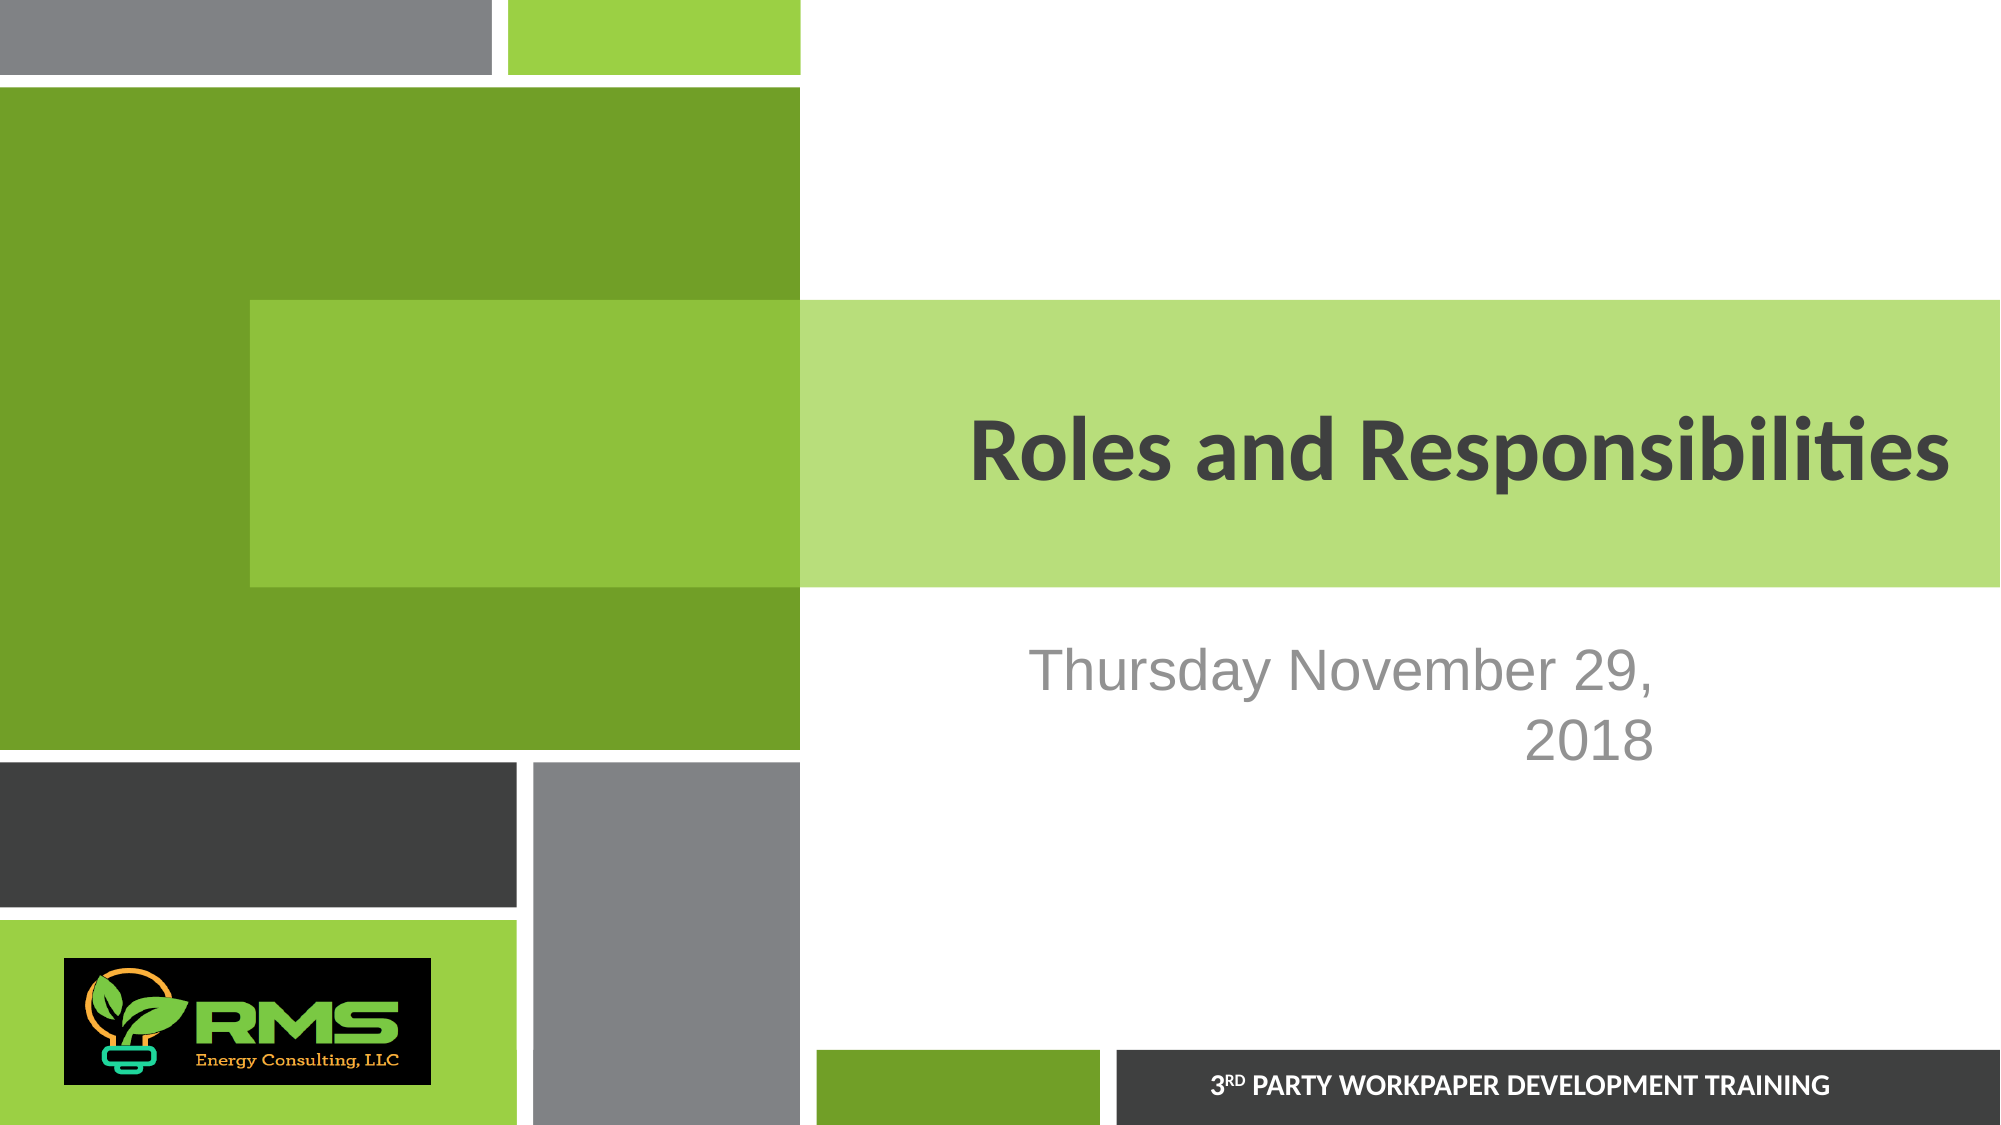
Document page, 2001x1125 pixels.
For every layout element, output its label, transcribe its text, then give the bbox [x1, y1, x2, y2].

subtitle Thursday November 29, 2018 [938, 624, 1670, 1013]
title Roles and Responsibilities [283, 321, 1967, 567]
picture [64, 958, 431, 1085]
text_box 3RD PARTY WORKPAPER DEVELOPMENT TRAINING [1145, 1057, 1896, 1109]
